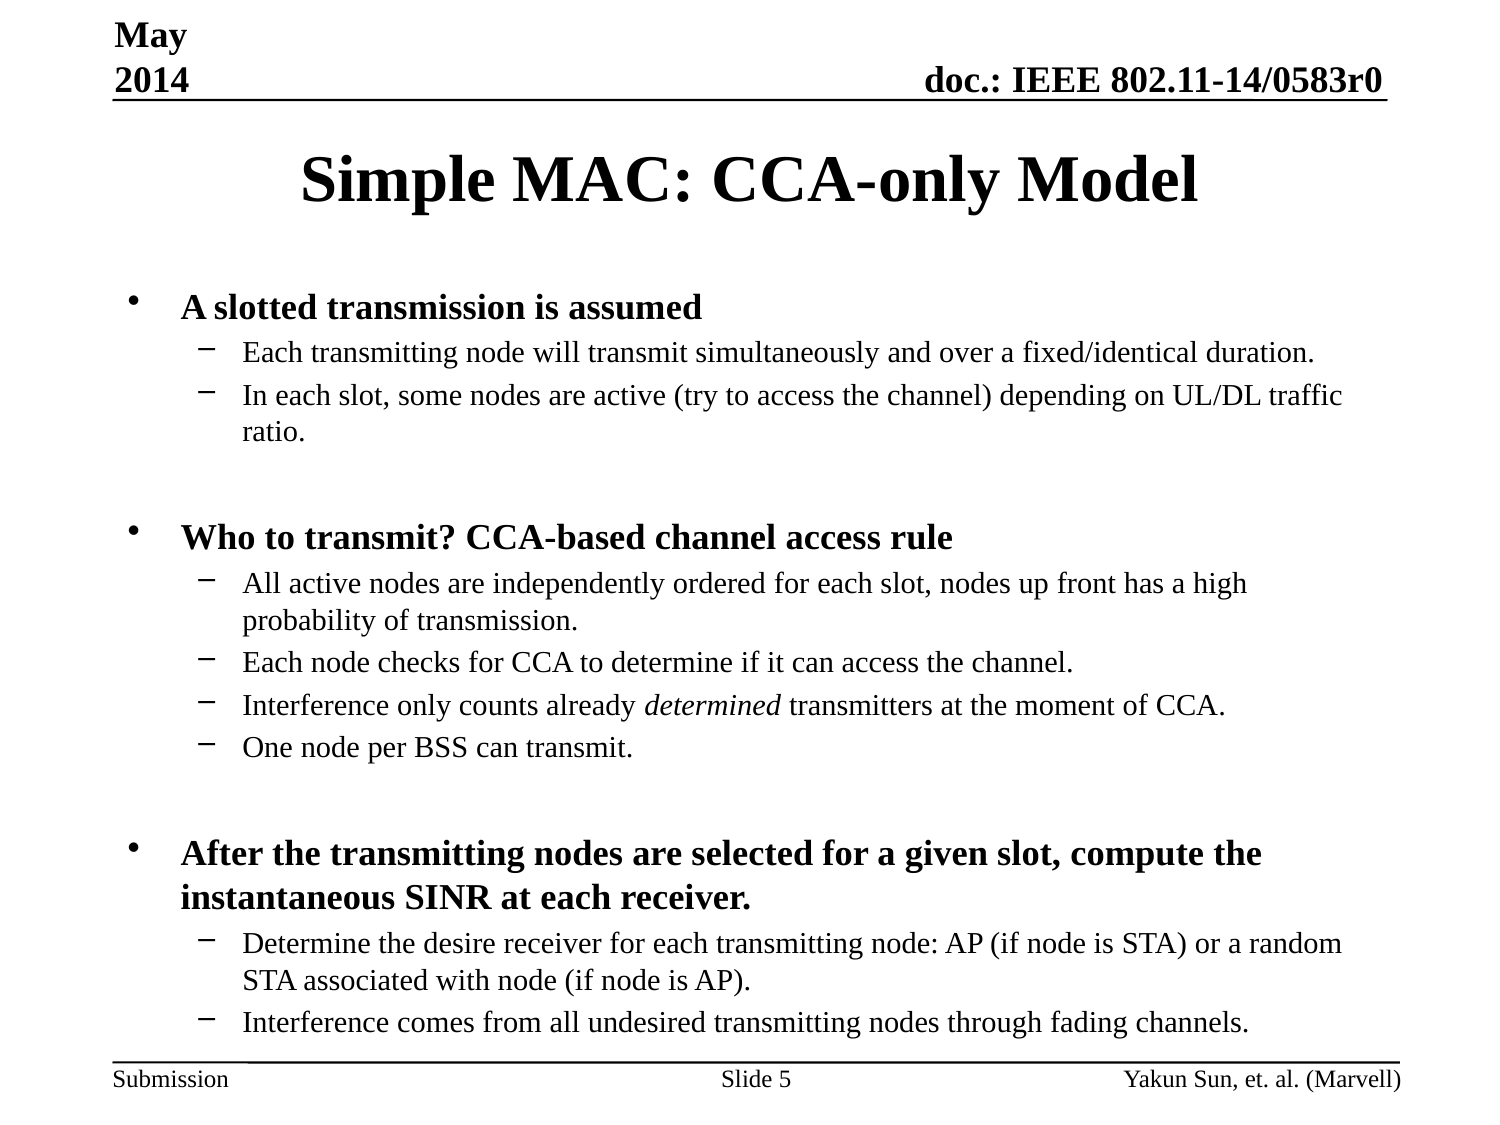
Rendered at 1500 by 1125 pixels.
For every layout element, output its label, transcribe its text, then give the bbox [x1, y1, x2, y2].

list A slotted transmission is assumed Each transmitting node will transmit simultaneously and over a fixed/identical duration. In each slot, some nodes are active (try to access the channel) depending on UL/DL traffic ratio. Who to transmit? CCA-based channel access rule All active nodes are independently ordered for each slot, nodes up front has a high probability of transmission. Each node checks for CCA to determine if it can access the channel. Interference only counts already determined transmitters at the moment of CCA. One node per BSS can transmit. After the transmitting nodes are selected for a given slot, compute the instantaneous SINR at each receiver. Determine the desire receiver for each transmitting node: AP (if node is STA) or a random STA associated with node (if node is AP). Interference comes from all undesired transmitting nodes through fading channels. [112, 274, 1388, 1051]
footer Yakun Sun, et. al. (Marvell) [1119, 1062, 1402, 1093]
title Simple MAC: CCA-only Model [112, 112, 1388, 238]
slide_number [114, 54, 268, 101]
slide_number Slide 5 [712, 1062, 800, 1093]
